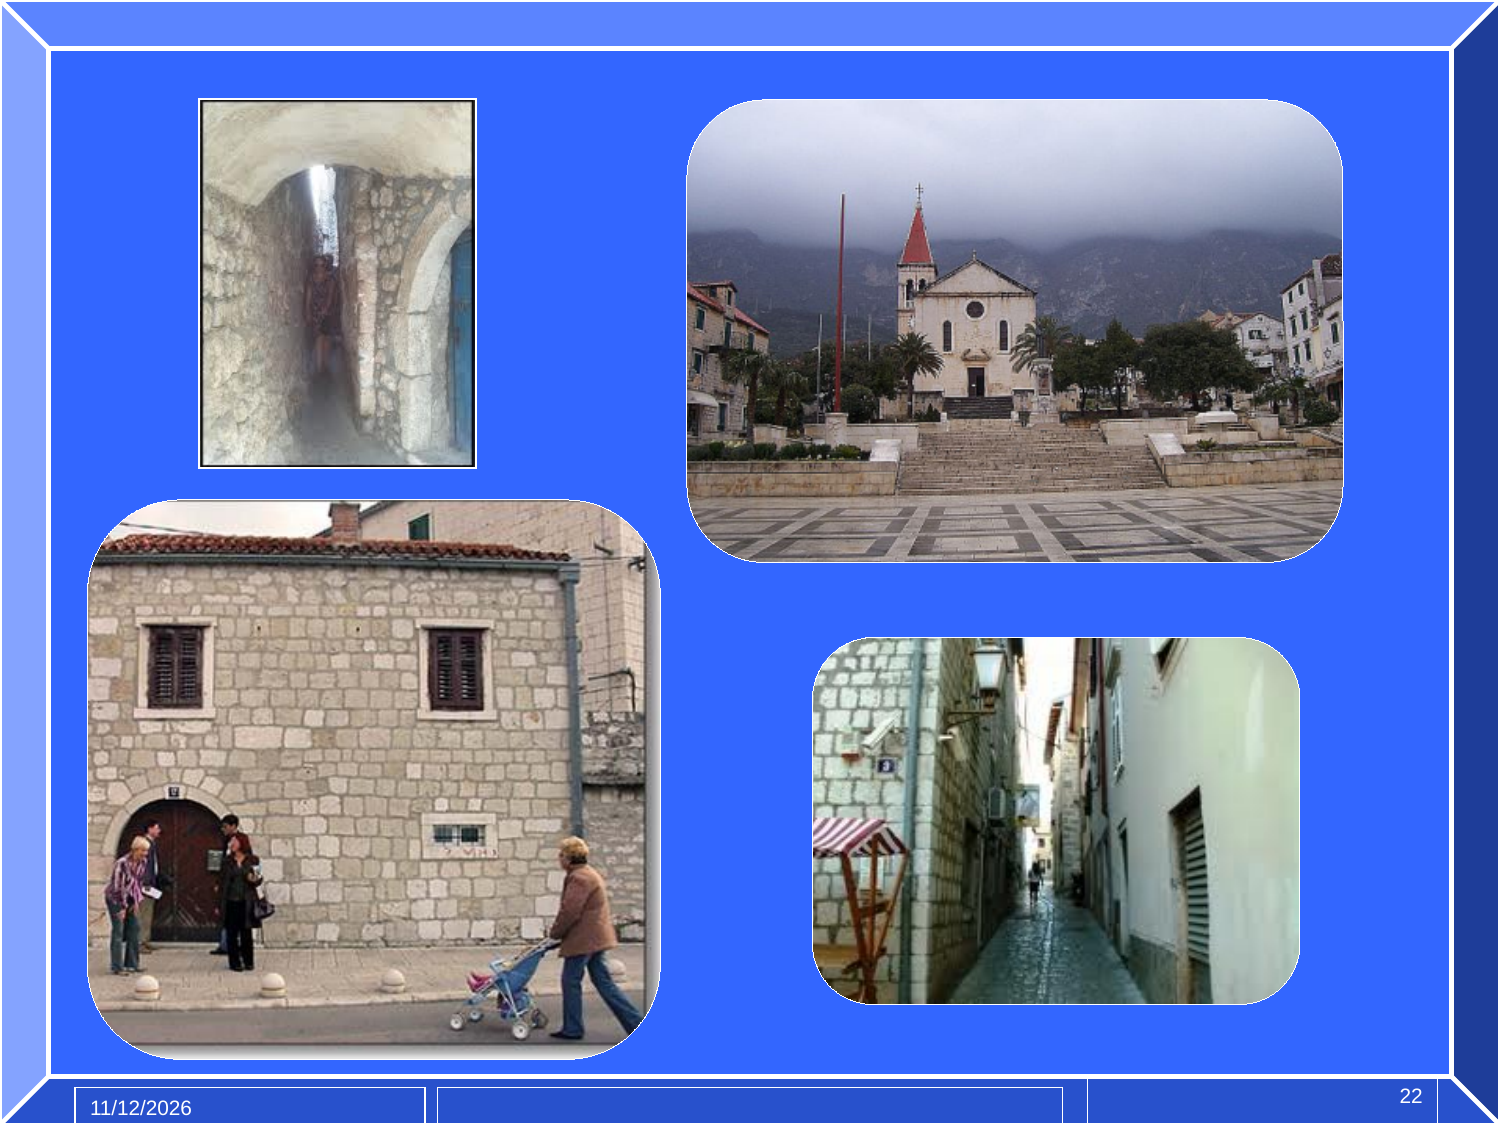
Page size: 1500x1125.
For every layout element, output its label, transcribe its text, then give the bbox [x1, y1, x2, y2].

footer [437, 1087, 1063, 1125]
picture [686, 99, 1344, 563]
picture [199, 99, 476, 468]
picture [812, 637, 1301, 1005]
slide_number 22 [1087, 1074, 1438, 1125]
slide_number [74, 1087, 426, 1125]
picture [87, 499, 661, 1060]
